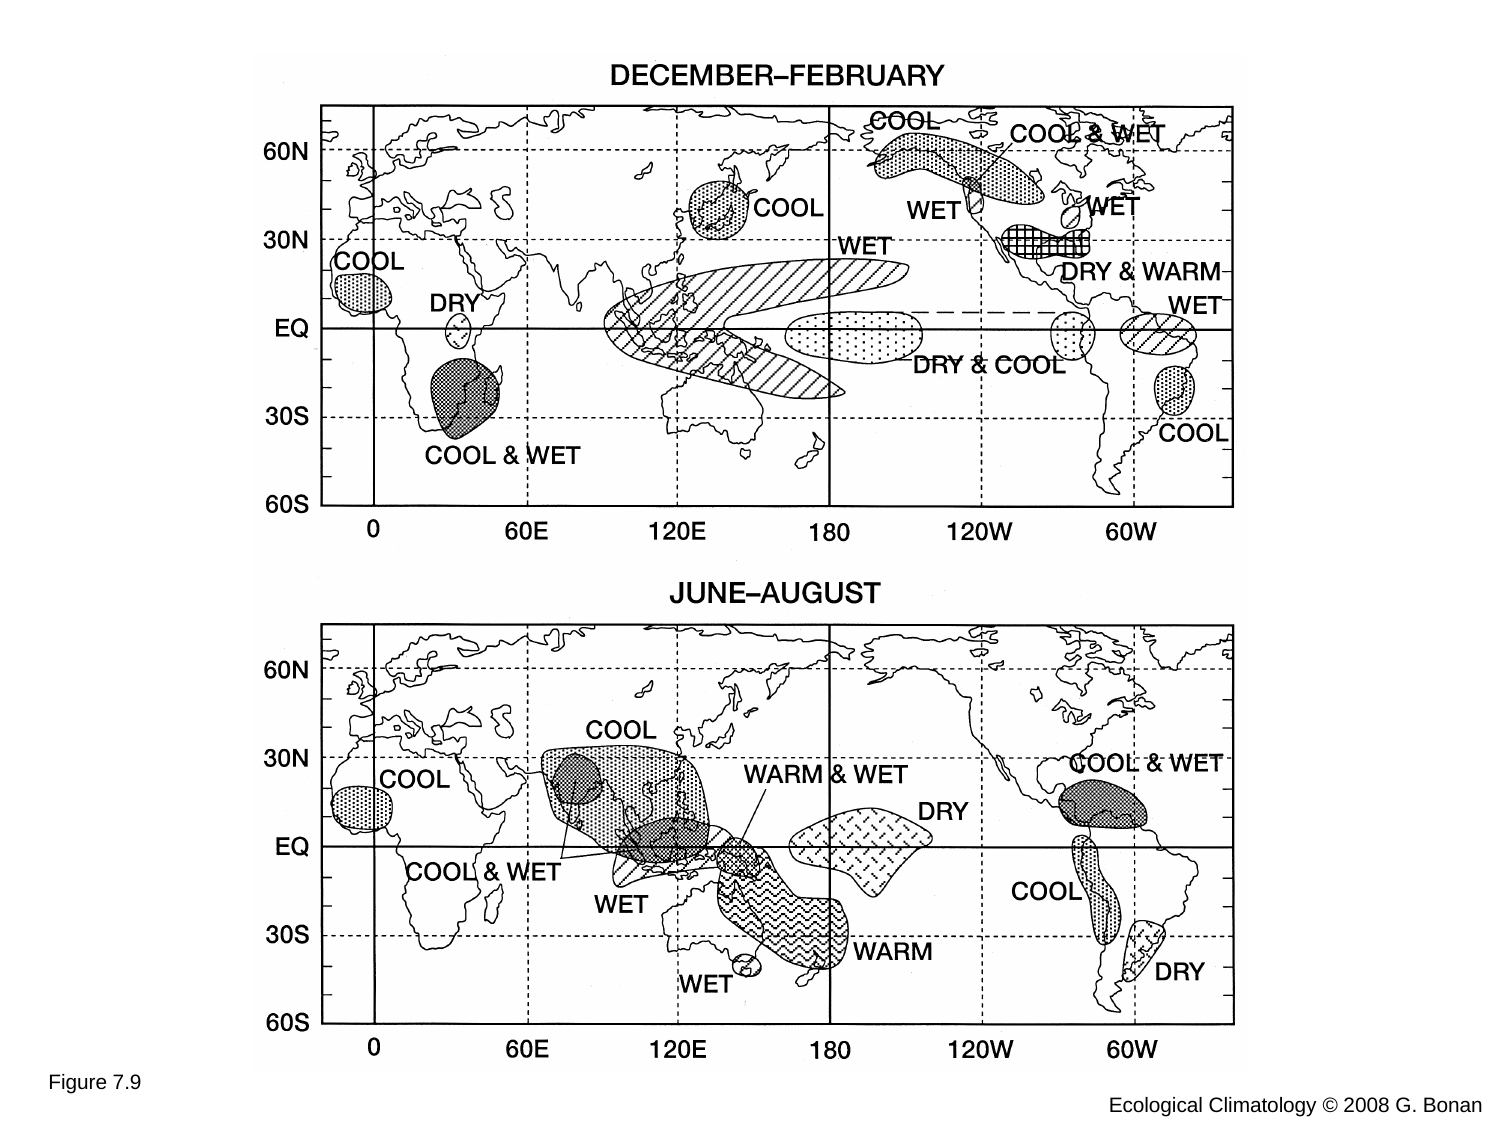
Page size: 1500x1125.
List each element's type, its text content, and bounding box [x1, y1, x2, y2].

text_box Figure 7.9 [33, 1060, 157, 1101]
picture [252, 52, 1247, 1073]
text_box Ecological Climatology © 2008 G. Bonan [1093, 1084, 1498, 1125]
